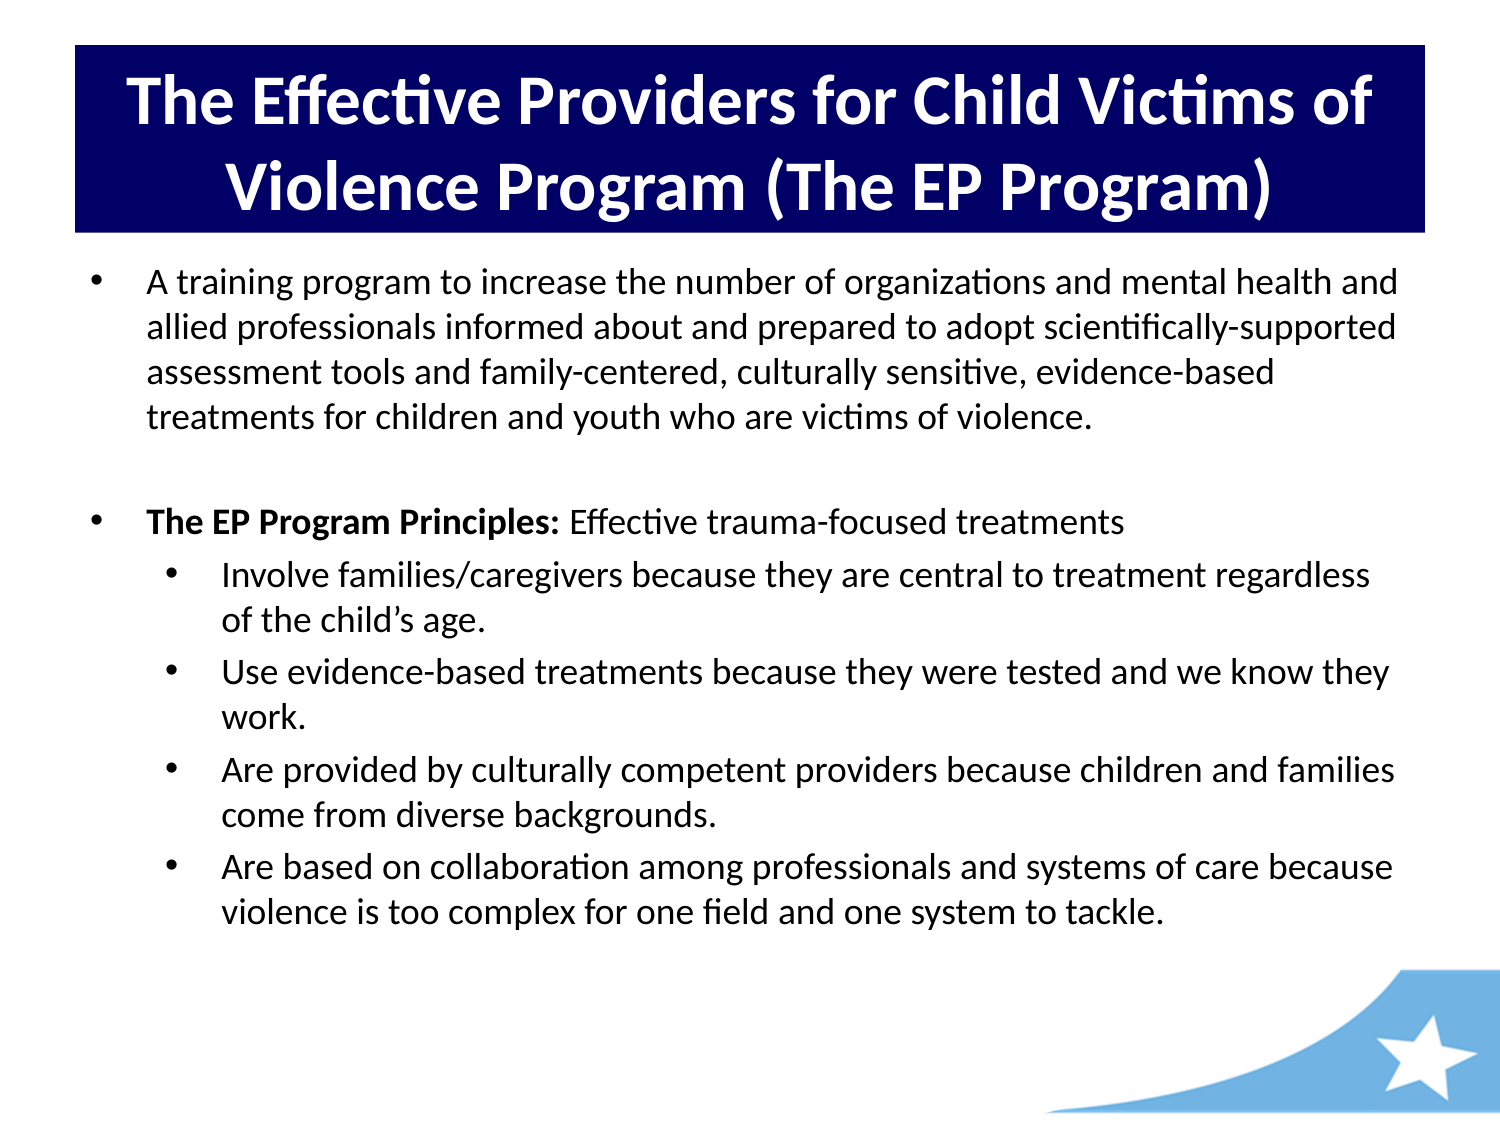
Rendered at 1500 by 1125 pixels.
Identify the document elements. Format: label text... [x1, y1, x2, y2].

title The Effective Providers for Child Victims of Violence Program (The EP Program) [75, 45, 1425, 233]
picture [0, 0, 1500, 1125]
list A training program to increase the number of organizations and mental health and allied professionals informed about and prepared to adopt scientifically-supported assessment tools and family-centered, culturally sensitive, evidence-based treatments for children and youth who are victims of violence. The EP Program Principles: Effective trauma-focused treatments Involve families/caregivers because they are central to treatment regardless of the child’s age. Use evidence-based treatments because they were tested and we know they work. Are provided by culturally competent providers because children and families come from diverse backgrounds. Are based on collaboration among professionals and systems of care because violence is too complex for one field and one system to tackle. [75, 249, 1425, 1038]
